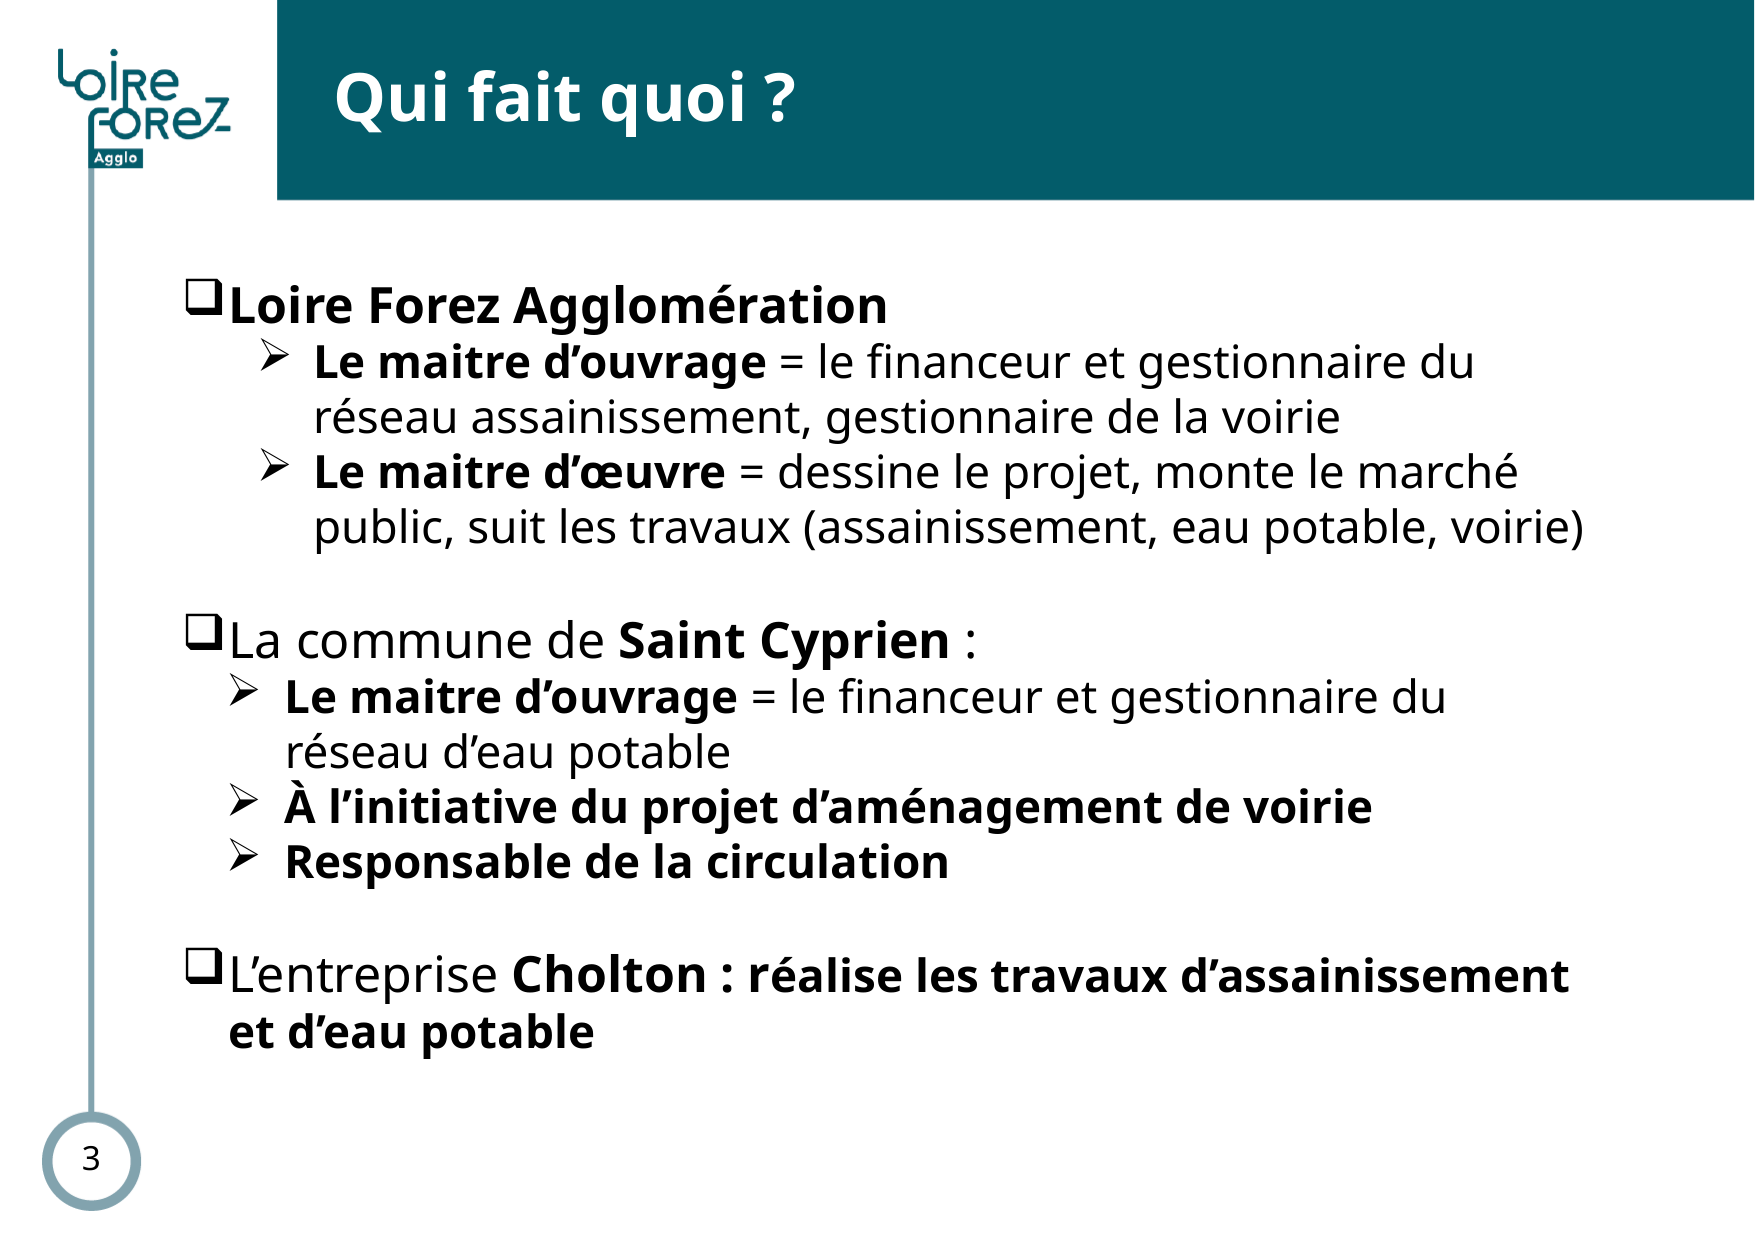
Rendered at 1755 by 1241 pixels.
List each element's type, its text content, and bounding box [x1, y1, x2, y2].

text_box Loire Forez Agglomération Le maitre d’ouvrage = le financeur et gestionnaire du réseau assainissement, gestionnaire de la voirie Le maitre d’œuvre = dessine le projet, monte le marché public, suit les travaux (assainissement, eau potable, voirie) La commune de Saint Cyprien : Le maitre d’ouvrage = le financeur et gestionnaire du réseau d’eau potable À l’initiative du projet d’aménagement de voirie Responsable de la circulation L’entreprise Cholton : réalise les travaux d’assainissement et d’eau potable [167, 265, 1603, 1066]
title Qui fait quoi ? [316, 5, 1480, 184]
picture [0, 0, 1755, 1241]
